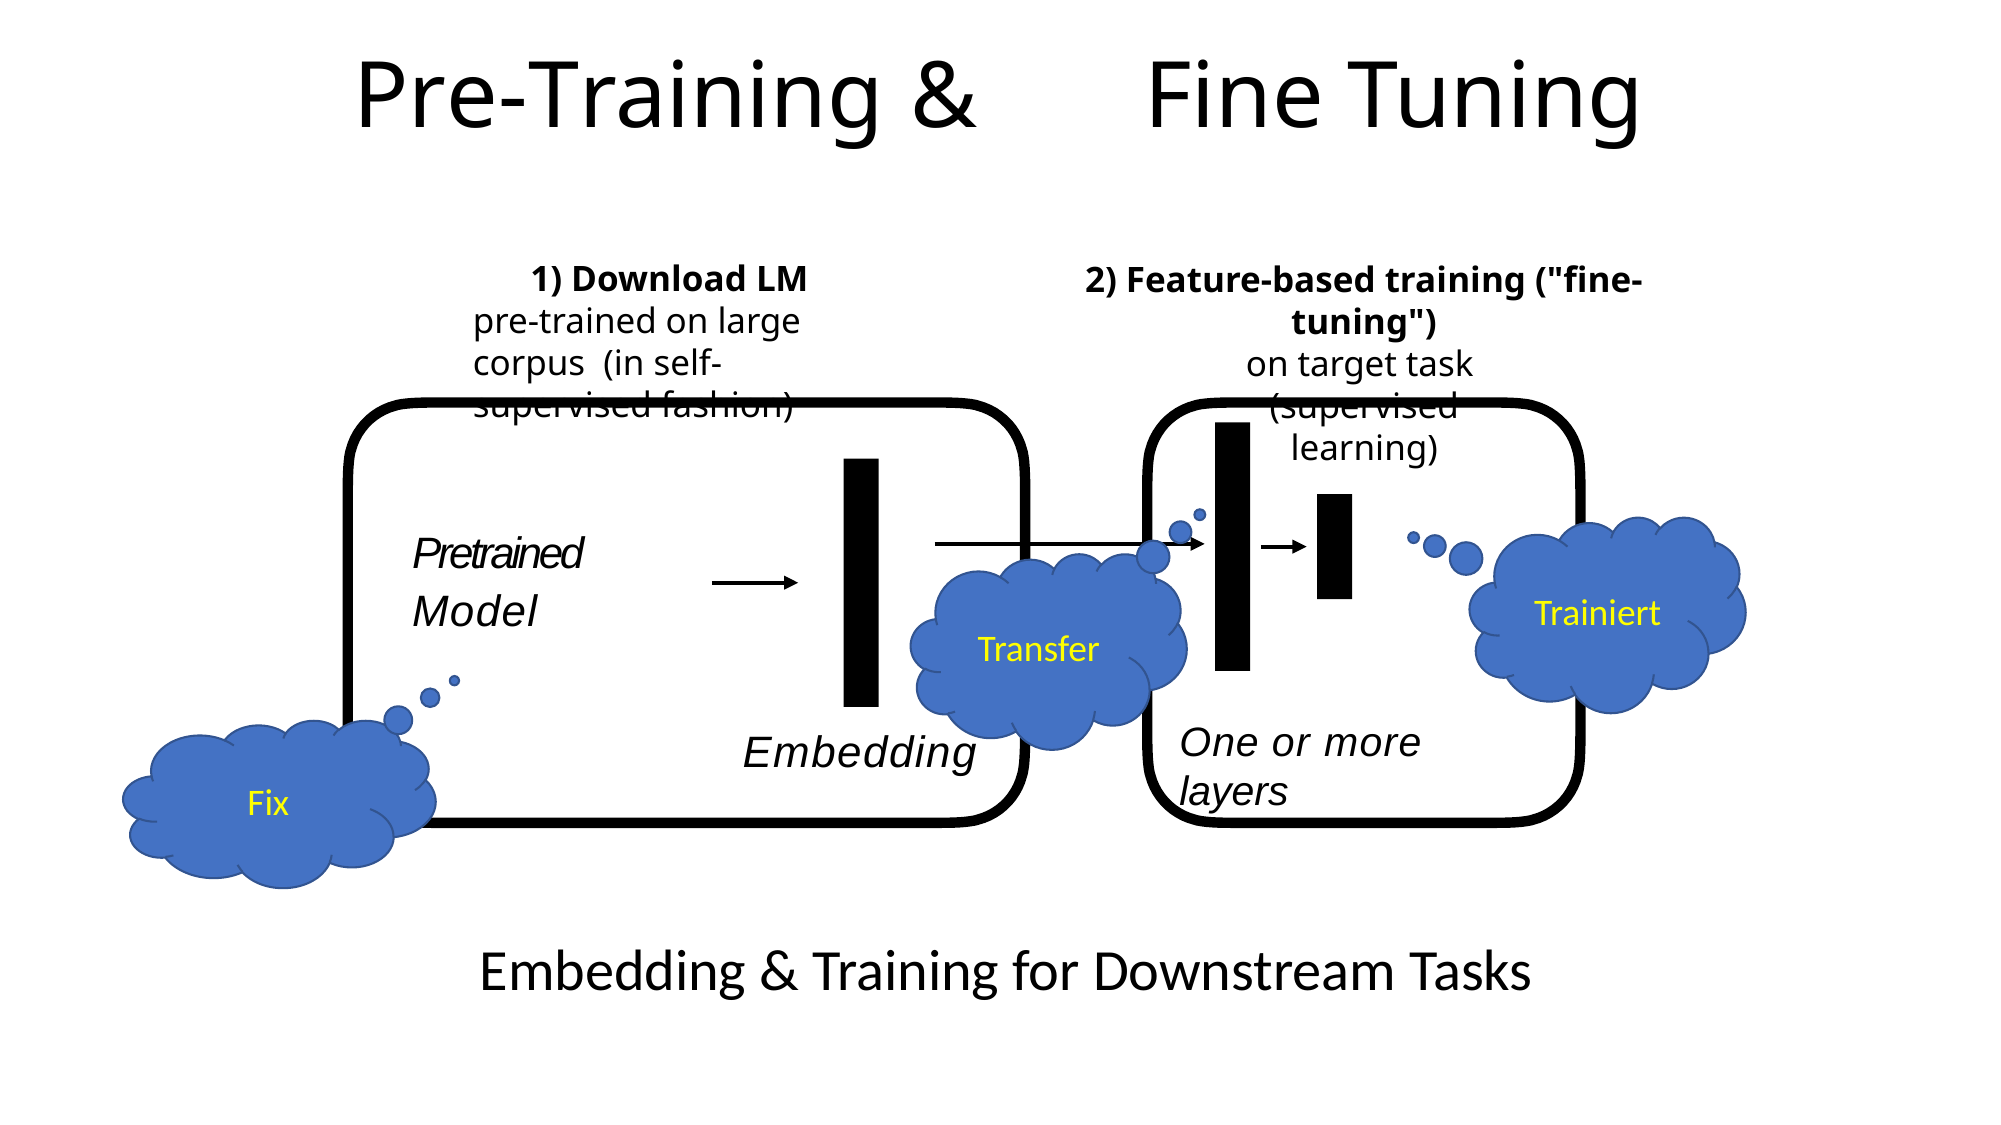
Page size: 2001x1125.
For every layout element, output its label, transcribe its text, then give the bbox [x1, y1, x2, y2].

text_box Transfer [1168, 520, 1193, 545]
text_box Fix [419, 687, 441, 709]
text_box Transfer [909, 539, 1188, 751]
text_box Fix [448, 674, 461, 687]
text_box 1) Download LM pre-trained on large corpus (in self-supervised fashion) [471, 255, 902, 425]
text_box [1317, 494, 1353, 600]
text_box Trainiert [1422, 534, 1447, 558]
text_box Embedding [741, 721, 980, 776]
text_box [1292, 539, 1307, 554]
text_box [843, 458, 879, 707]
text_box Pretrained Model [410, 517, 689, 636]
text_box 2) Feature-based training ("fine-tuning") on target task (supervised learning) [1029, 255, 1699, 468]
text_box Trainiert [1468, 516, 1747, 715]
text_box [784, 575, 799, 590]
text_box One or more layers [1177, 713, 1542, 814]
text_box Transfer [1193, 508, 1207, 522]
text_box [347, 402, 1026, 823]
text_box Trainiert [1448, 541, 1484, 576]
text_box [1190, 537, 1205, 551]
text_box [1147, 402, 1581, 823]
title Pre-Training & Fine Tuning [351, 46, 1901, 236]
text_box Fix [121, 705, 437, 890]
text_box [1215, 422, 1251, 671]
text_box Trainiert [1407, 531, 1421, 545]
text_box Embedding & Training for Downstream Tasks [465, 924, 1788, 1010]
